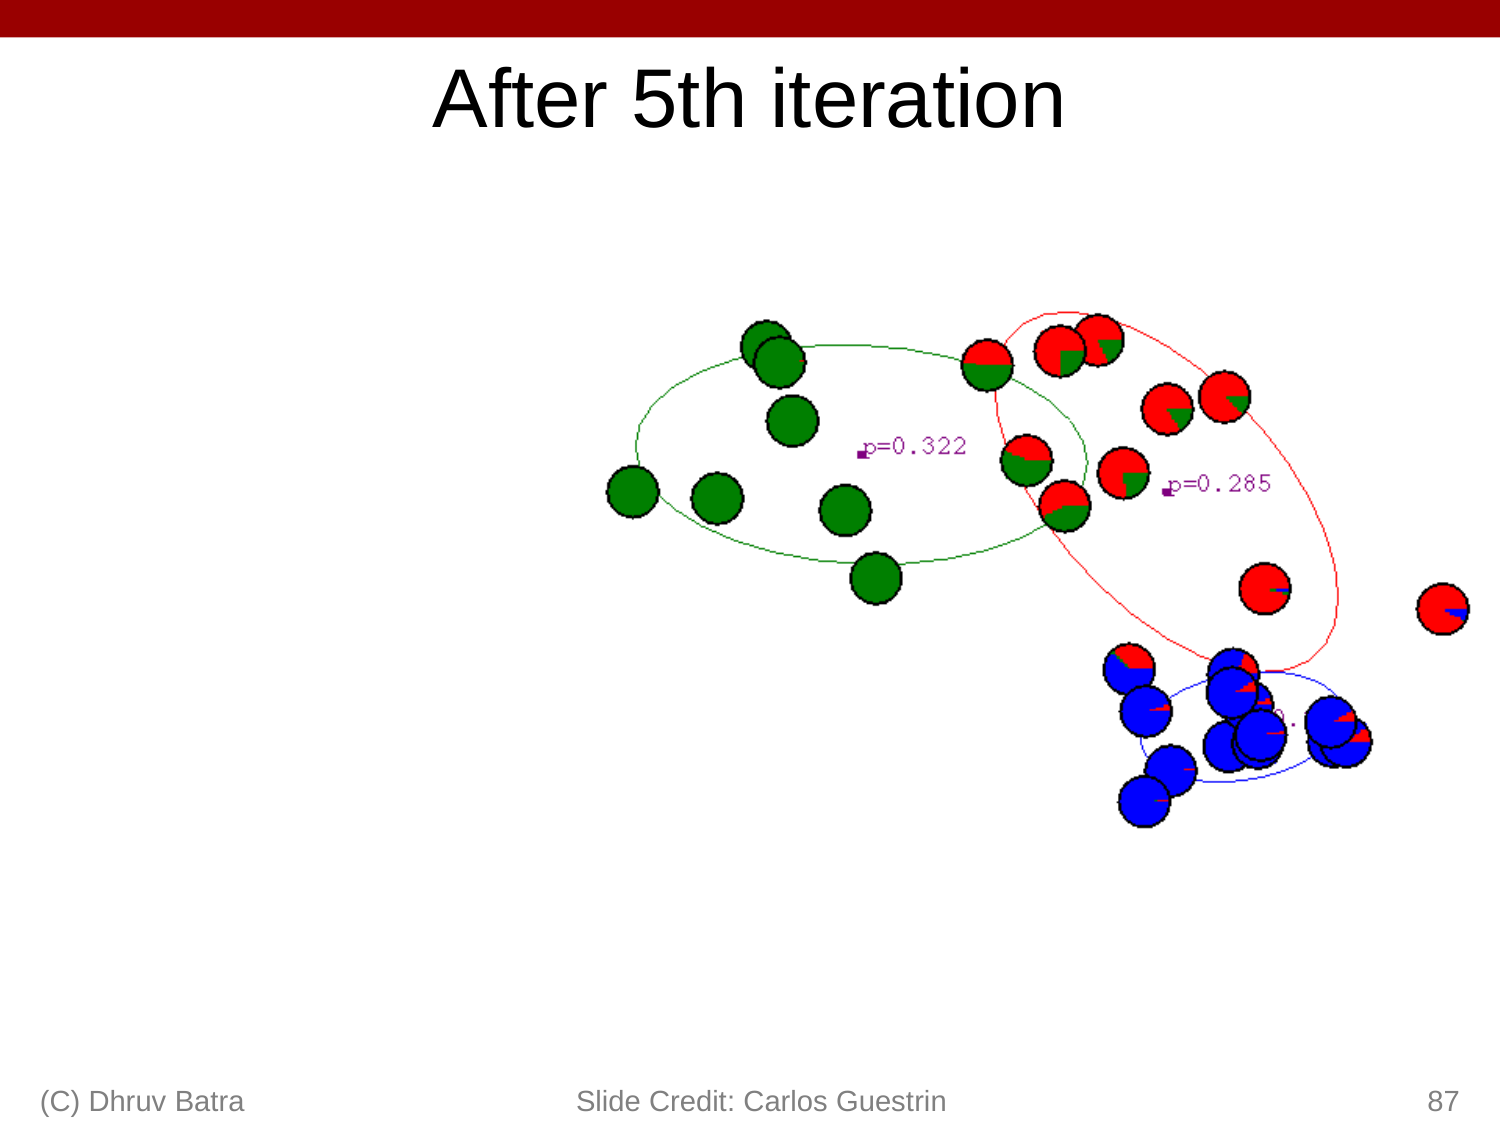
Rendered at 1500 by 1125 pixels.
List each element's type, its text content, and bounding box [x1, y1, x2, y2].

title After 5th iteration [112, 37, 1388, 151]
slide_number 87 [1162, 1069, 1476, 1125]
text_box Slide Credit: Carlos Guestrin [524, 1069, 963, 1125]
picture [512, 74, 1500, 1060]
footer (C) Dhruv Batra [24, 1049, 501, 1125]
